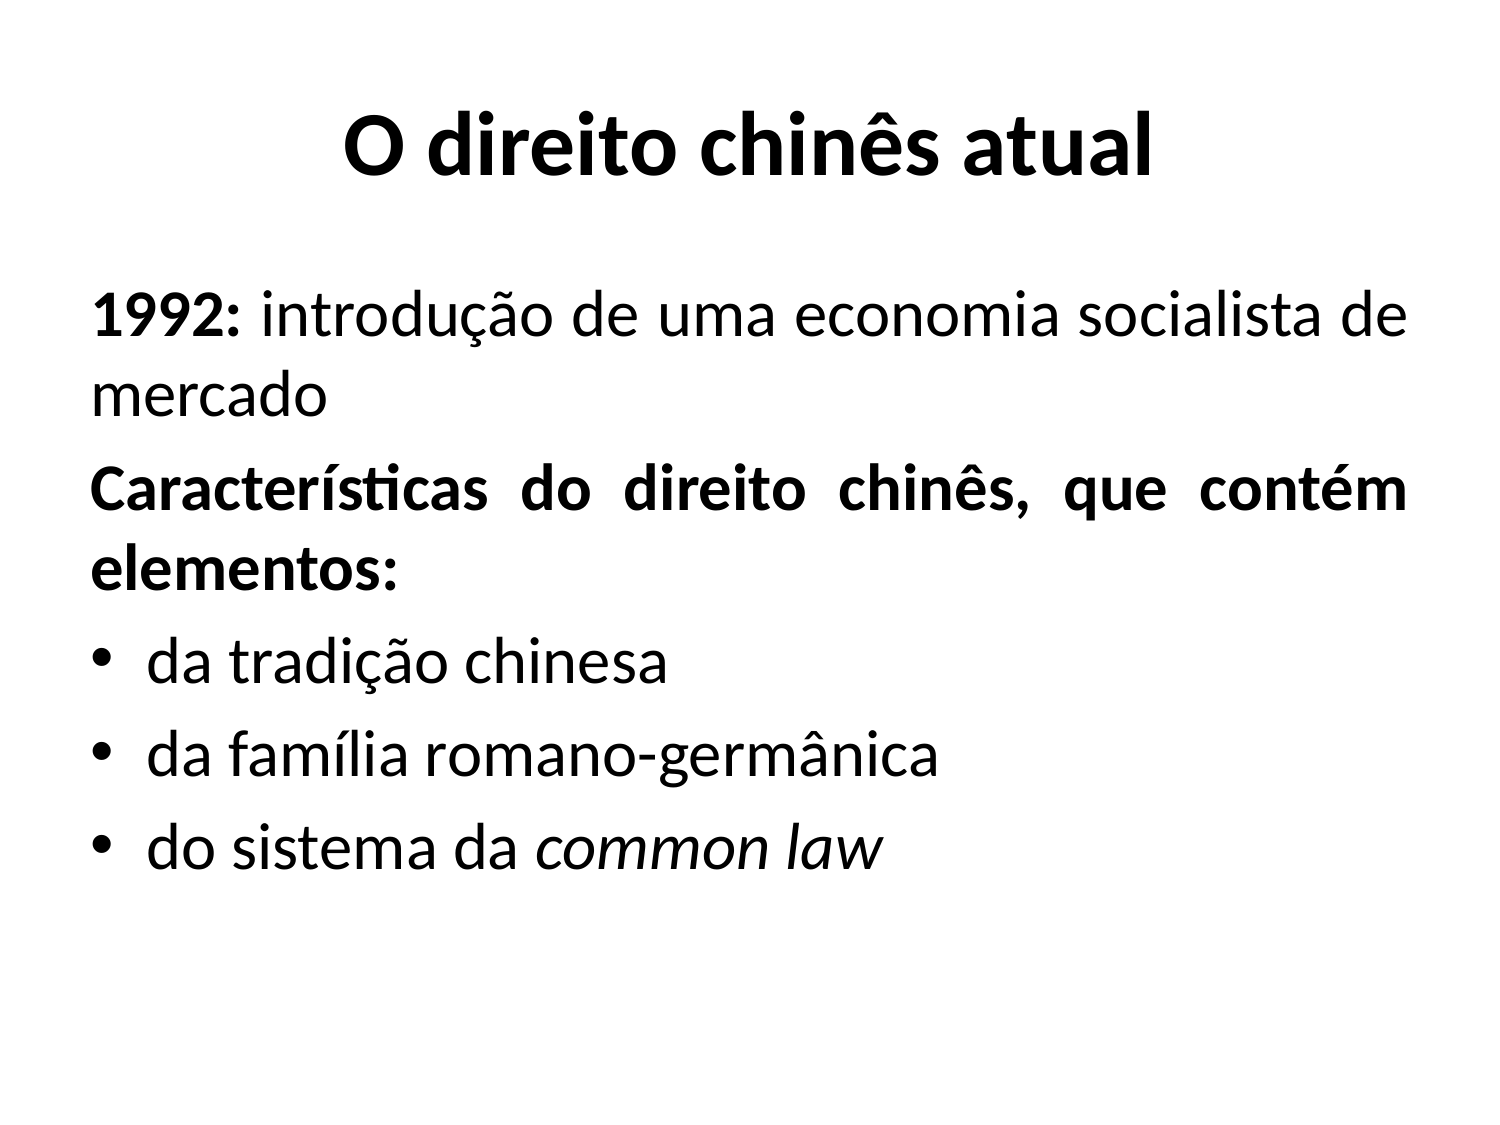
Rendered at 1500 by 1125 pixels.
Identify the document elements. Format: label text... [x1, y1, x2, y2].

title O direito chinês atual [75, 45, 1425, 233]
list 1992: introdução de uma economia socialista de mercado Características do direito chinês, que contém elementos: da tradição chinesa da família romano-germânica do sistema da common law [75, 262, 1425, 1005]
